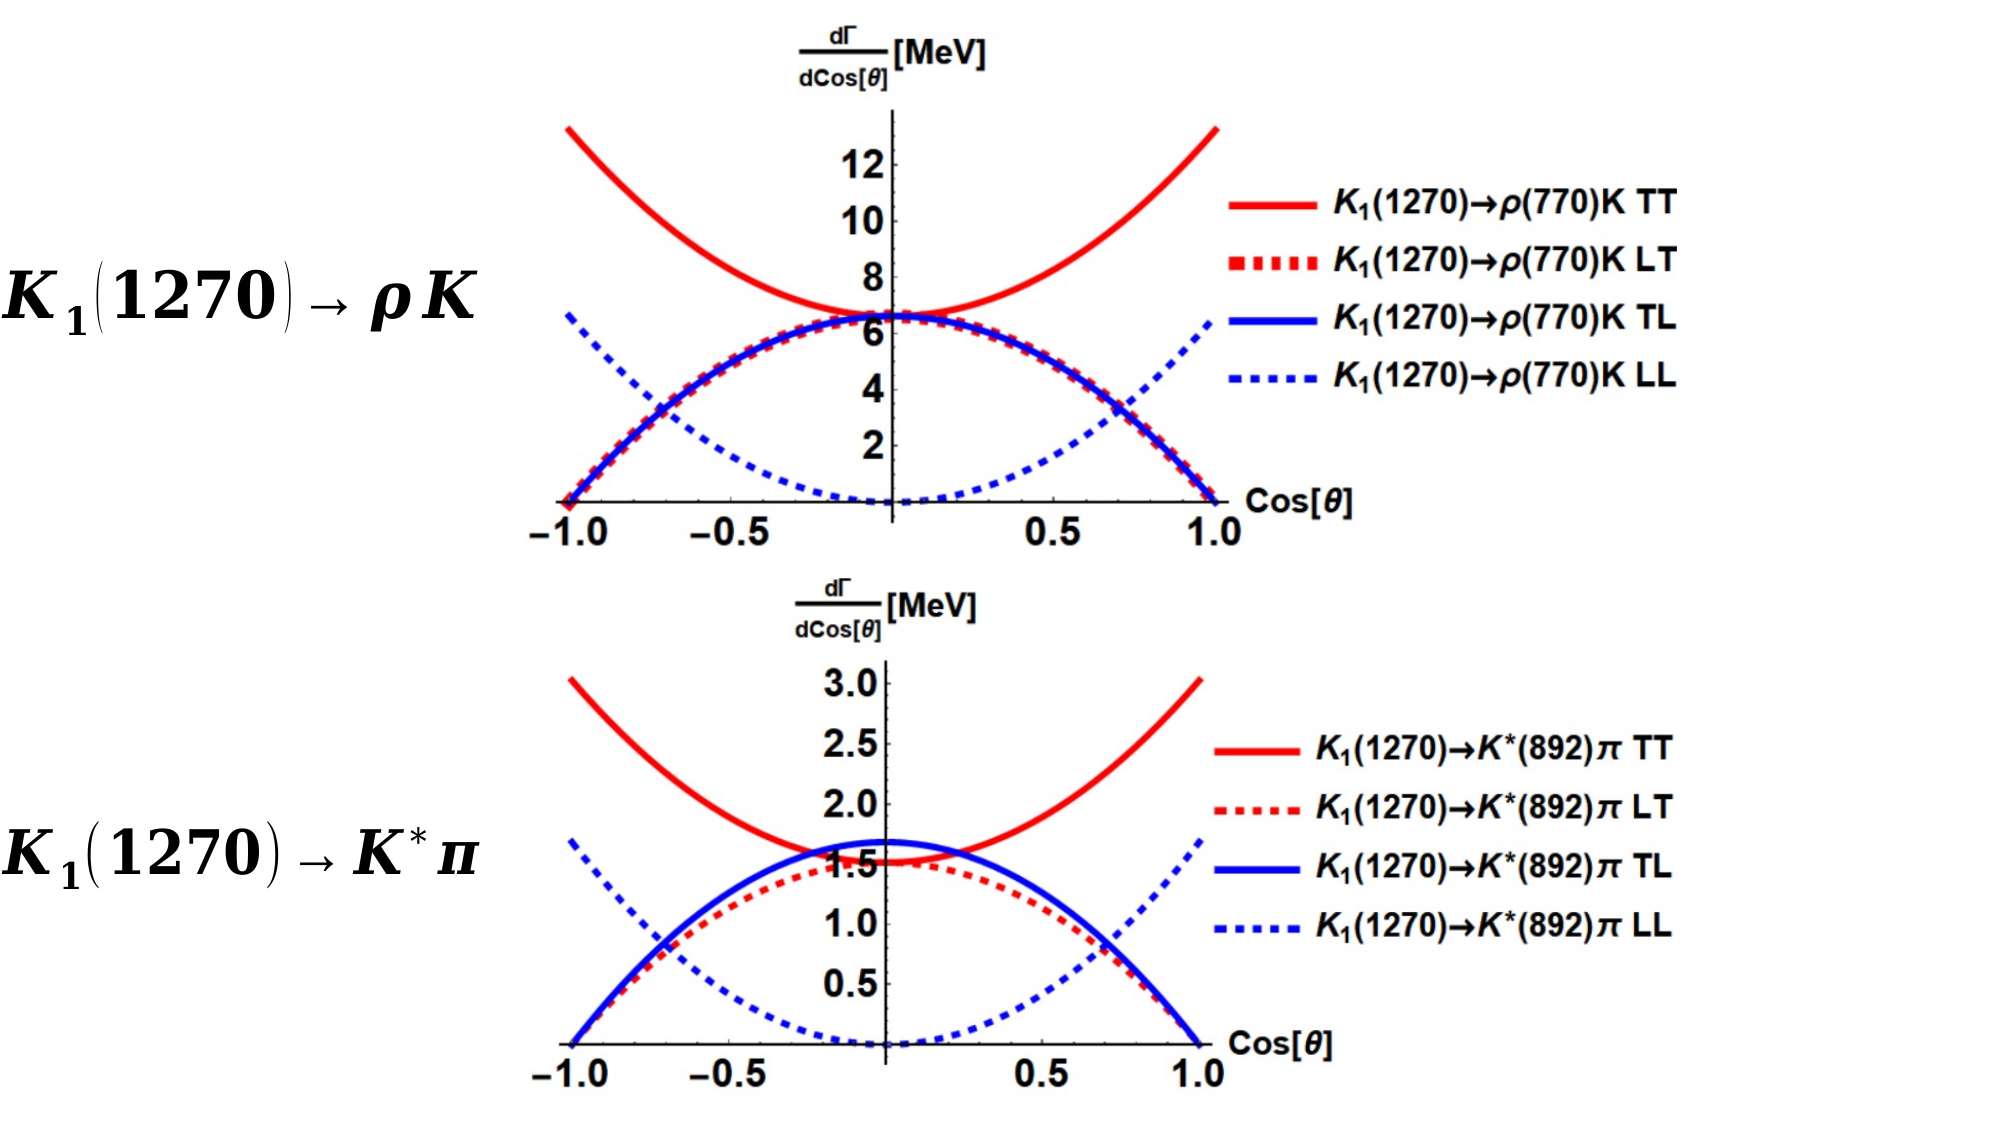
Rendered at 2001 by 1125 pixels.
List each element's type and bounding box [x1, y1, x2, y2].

picture [526, 16, 1677, 550]
picture [526, 575, 1677, 1099]
